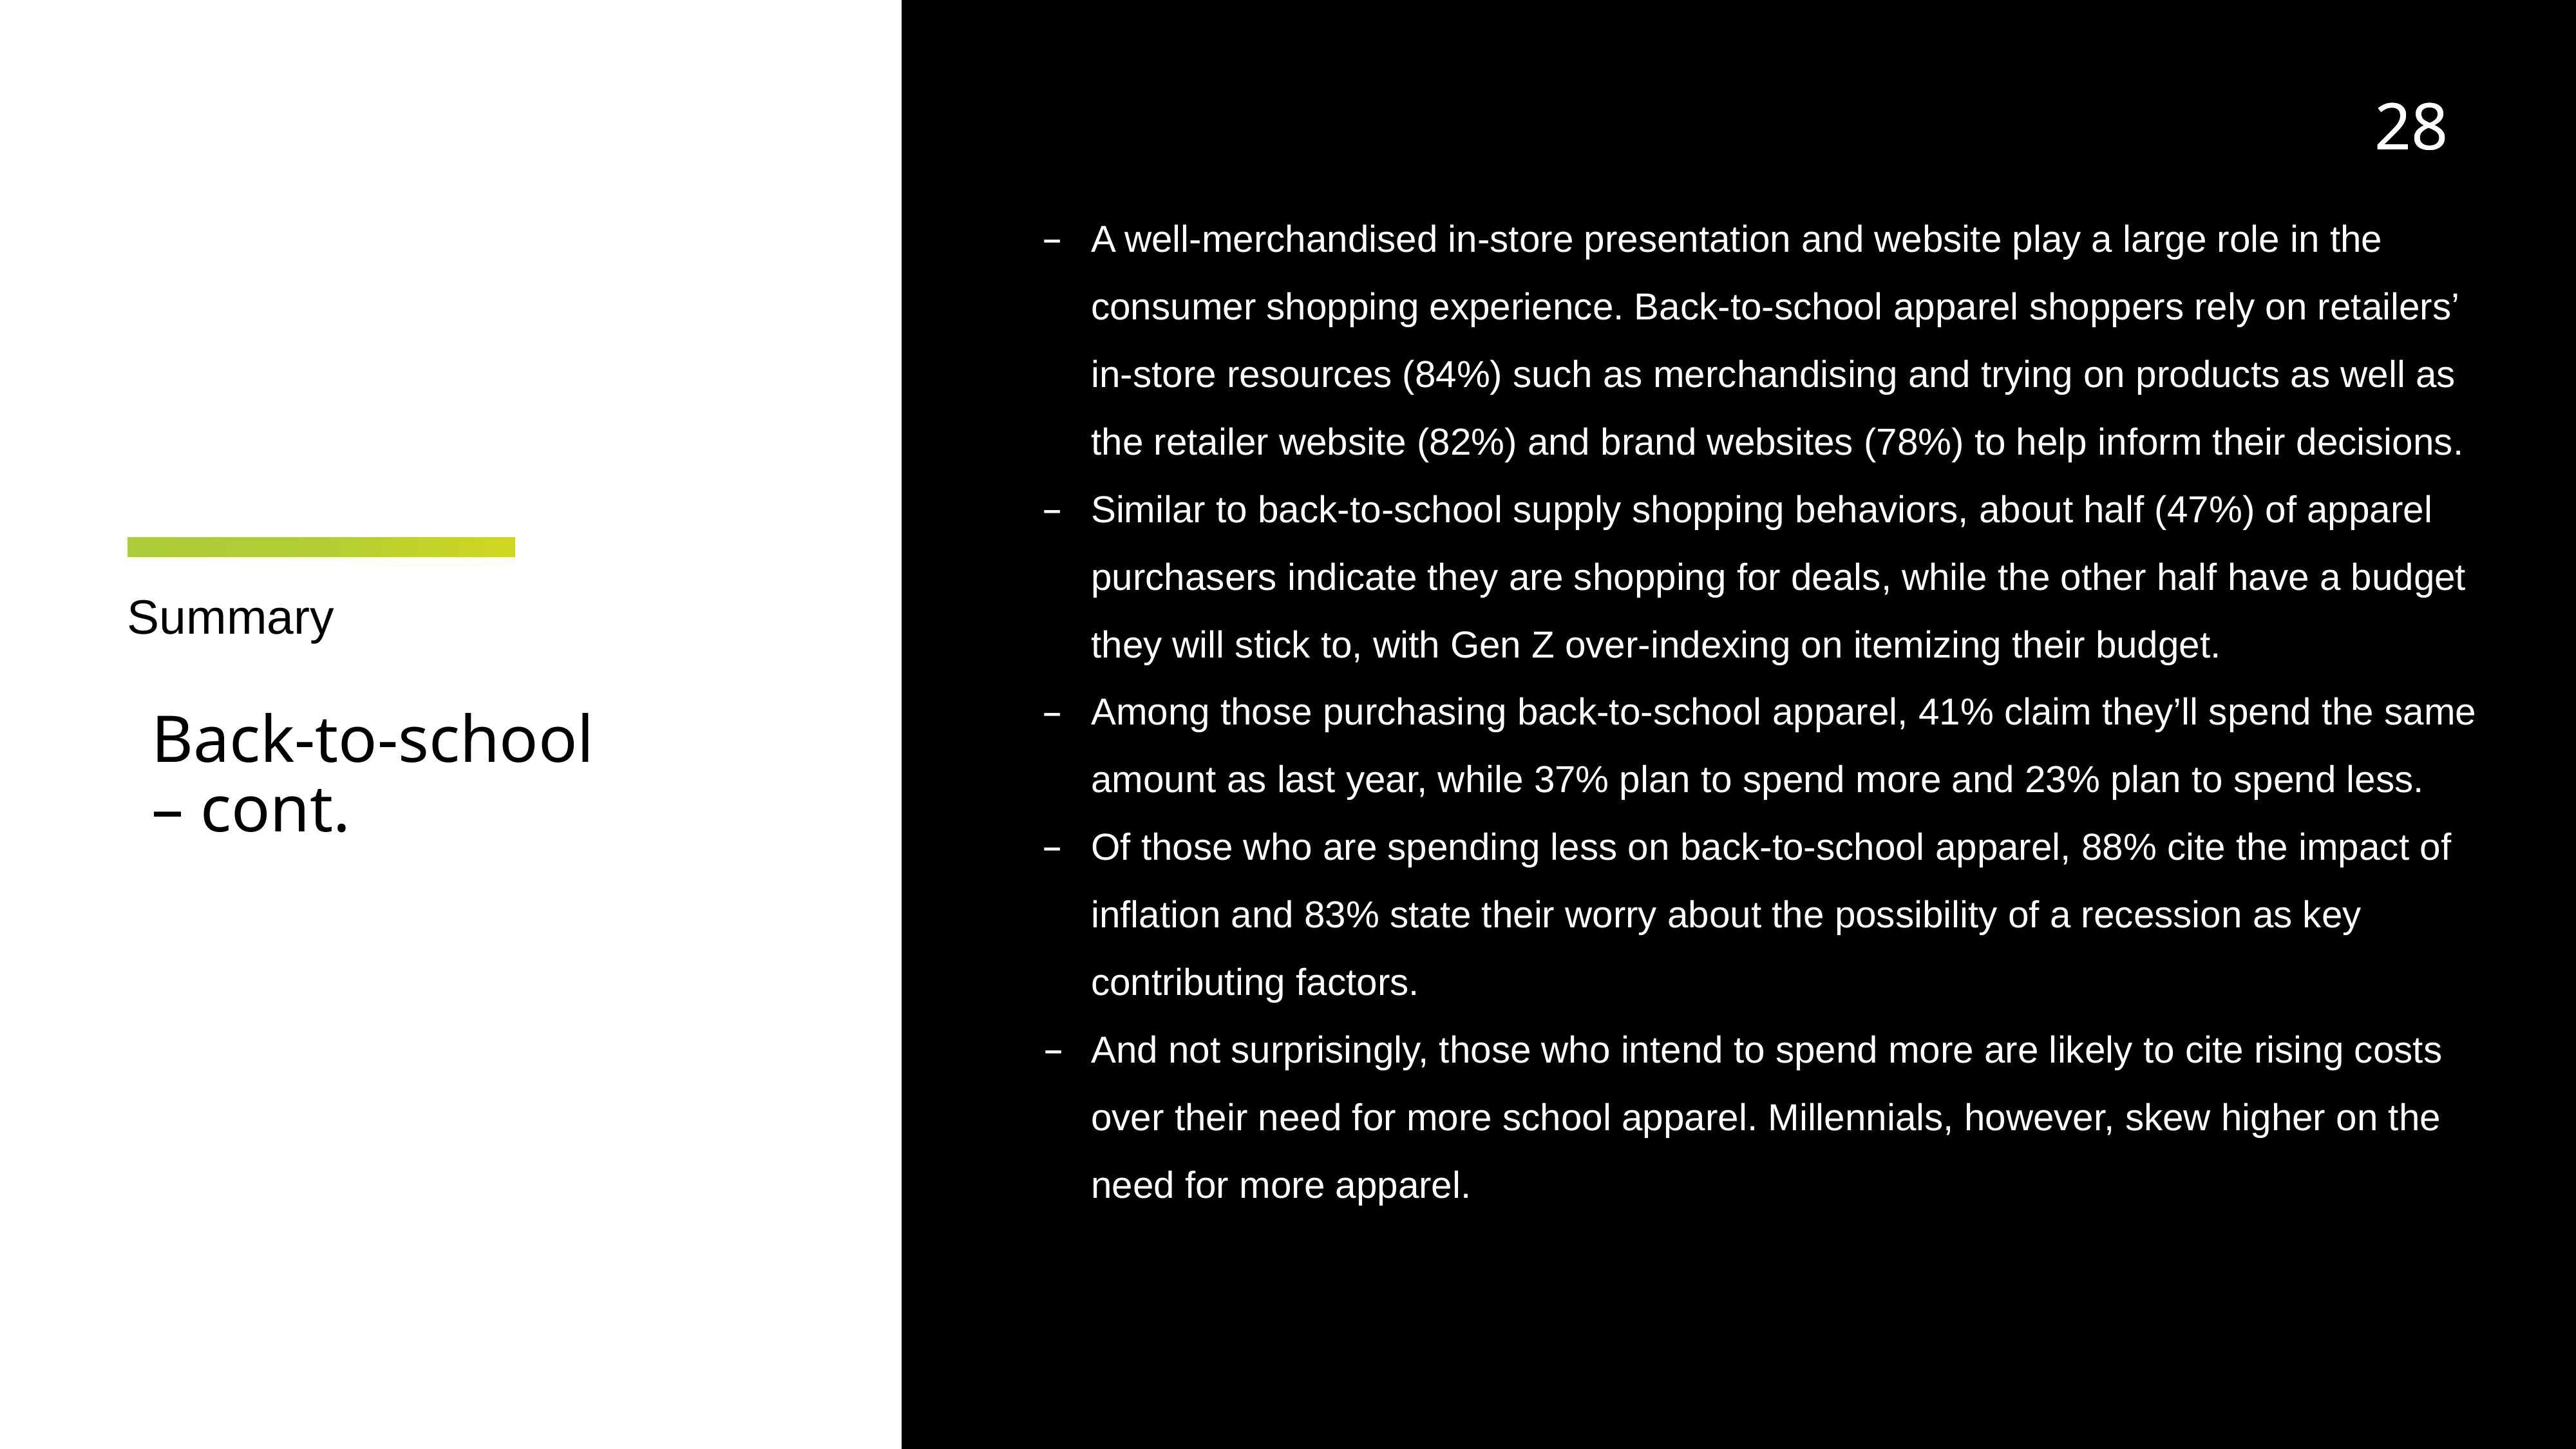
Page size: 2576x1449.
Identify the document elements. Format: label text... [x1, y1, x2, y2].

slide_number 28 [2231, 85, 2449, 244]
title Summary [127, 556, 817, 676]
picture [127, 537, 515, 556]
list A well-merchandised in-store presentation and website play a large role in the consumer shopping experience. Back-to-school apparel shoppers rely on retailers’ in-store resources (84%) such as merchandising and trying on products as well as the retailer website (82%) and brand websites (78%) to help inform their decisions. Similar to back-to-school supply shopping behaviors, about half (47%) of apparel purchasers indicate they are shopping for deals, while the other half have a budget they will stick to, with Gen Z over-indexing on itemizing their budget. Among those purchasing back-to-school apparel, 41% claim they’ll spend the same amount as last year, while 37% plan to spend more and 23% plan to spend less. Of those who are spending less on back-to-school apparel, 88% cite the impact of inflation and 83% state their worry about the possibility of a recession as key contributing factors. And not surprisingly, those who intend to spend more are likely to cite rising costs over their need for more school apparel. Millennials, however, skew higher on the need for more apparel. [1043, 191, 2481, 1245]
list Back-to-school – cont. [127, 706, 817, 852]
